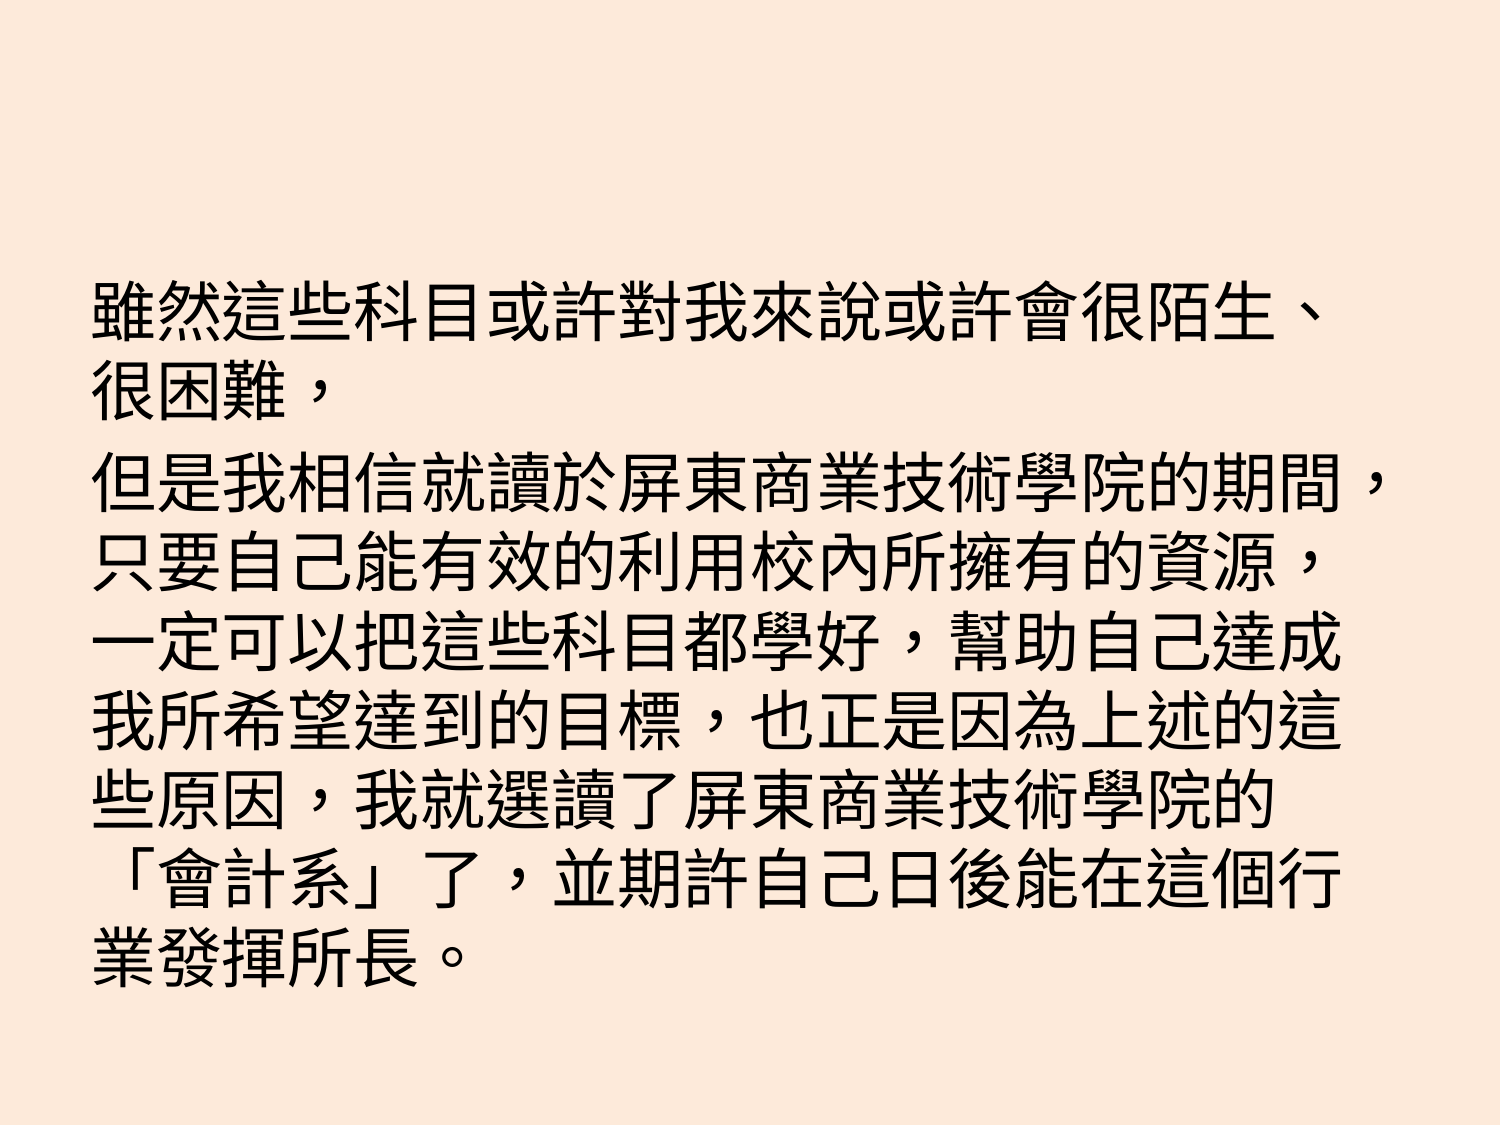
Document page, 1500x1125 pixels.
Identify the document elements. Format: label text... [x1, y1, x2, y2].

list 雖然這些科目或許對我來說或許會很陌生、很困難， 但是我相信就讀於屏東商業技術學院的期間，只要自己能有效的利用校內所擁有的資源，一定可以把這些科目都學好，幫助自己達成我所希望達到的目標，也正是因為上述的這些原因，我就選讀了屏東商業技術學院的「會計系」了，並期許自己日後能在這個行業發揮所長。 [75, 262, 1425, 1005]
